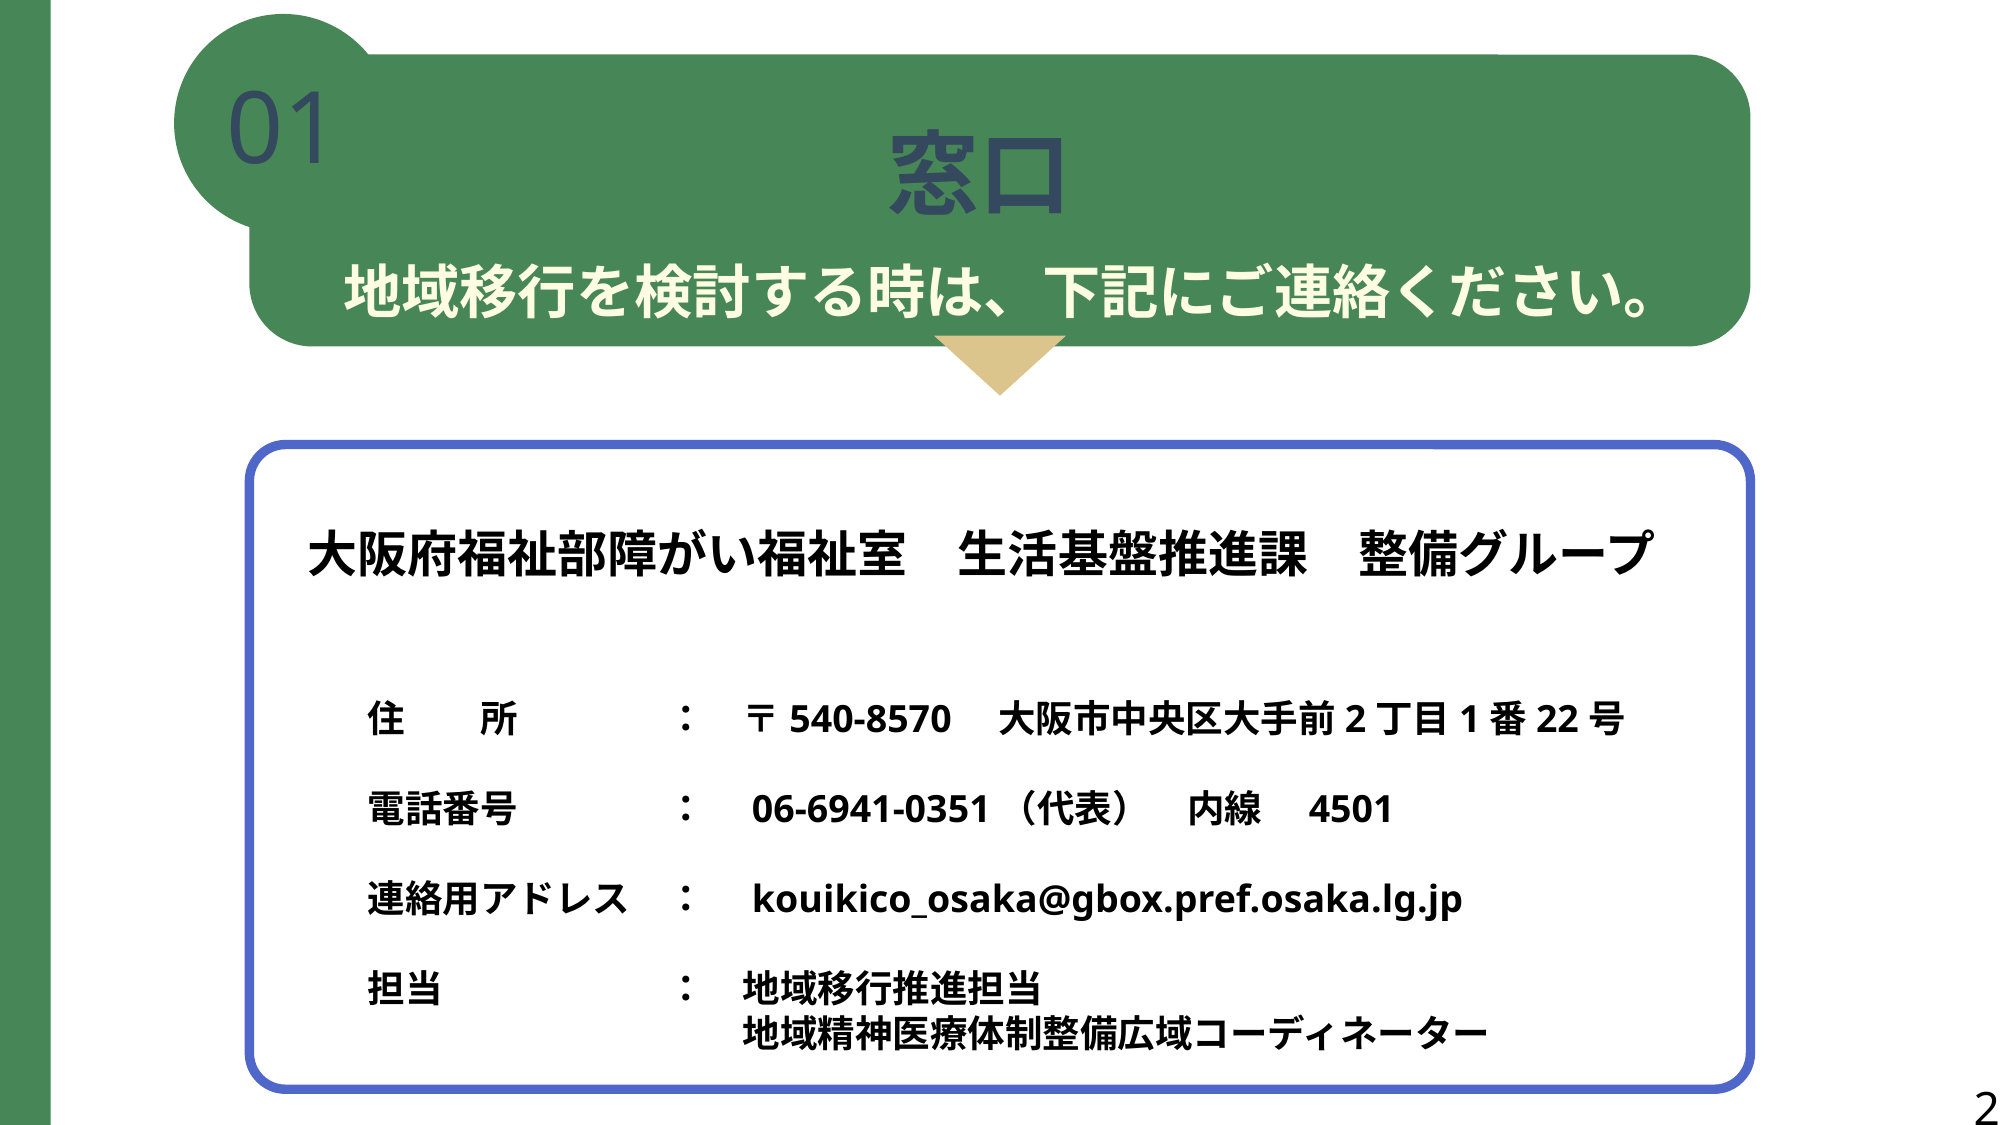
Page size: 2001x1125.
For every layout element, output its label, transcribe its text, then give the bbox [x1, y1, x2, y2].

text_box 地域移行を検討する時は、下記にご連絡ください。 [328, 247, 1699, 333]
text_box 窓口 [491, 107, 1467, 247]
text_box 01 [171, 11, 395, 235]
text_box [247, 52, 1753, 349]
text_box 大阪府福祉部障がい福祉室 生活基盤推進課 整備グループ 住 所 ： 〒540-8570 大阪市中央区大手前2丁目1番22号 電話番号 ： 06-6941-0351（代表） 内線 4501 連絡用アドレス ： kouikico_osaka@gbox.pref.osaka.lg.jp 担当 ： 地域移行推進担当 地域精神医療体制整備広域コーディネーター [278, 484, 1722, 1125]
text_box [247, 442, 1753, 1091]
text_box [932, 333, 1069, 398]
text_box [0, 0, 53, 1125]
